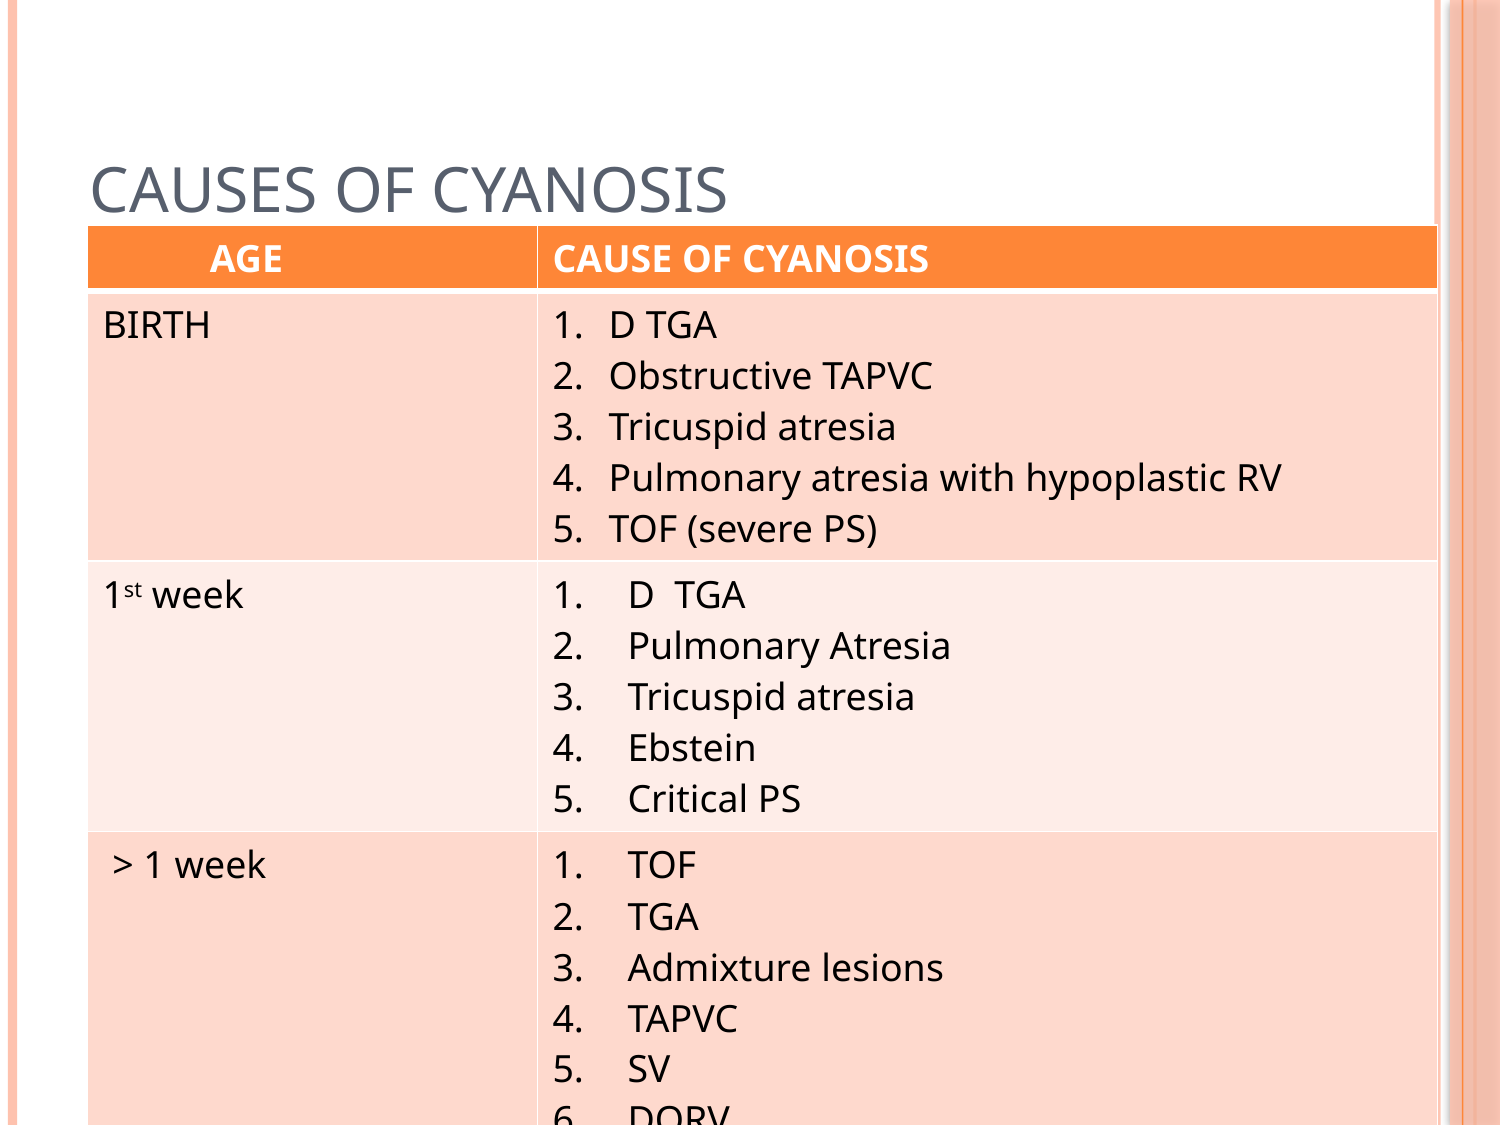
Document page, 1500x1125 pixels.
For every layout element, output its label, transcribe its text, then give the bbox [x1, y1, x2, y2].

table_cell 1st week [88, 562, 537, 831]
table_cell D TGA Obstructive TAPVC Tricuspid atresia Pulmonary atresia with hypoplastic RV TOF (severe PS) [538, 294, 1437, 560]
table_cell D TGA Pulmonary Atresia Tricuspid atresia Ebstein Critical PS [538, 562, 1437, 831]
table_cell TOF TGA Admixture lesions TAPVC SV DORV Truncus arteriosus [538, 832, 1437, 1125]
table_cell BIRTH [88, 294, 537, 560]
table_header AGE [88, 226, 537, 288]
table_header CAUSE OF CYANOSIS [538, 226, 1437, 288]
title Causes of cyanosis [75, 45, 1300, 233]
table_cell > 1 week [88, 832, 537, 1125]
